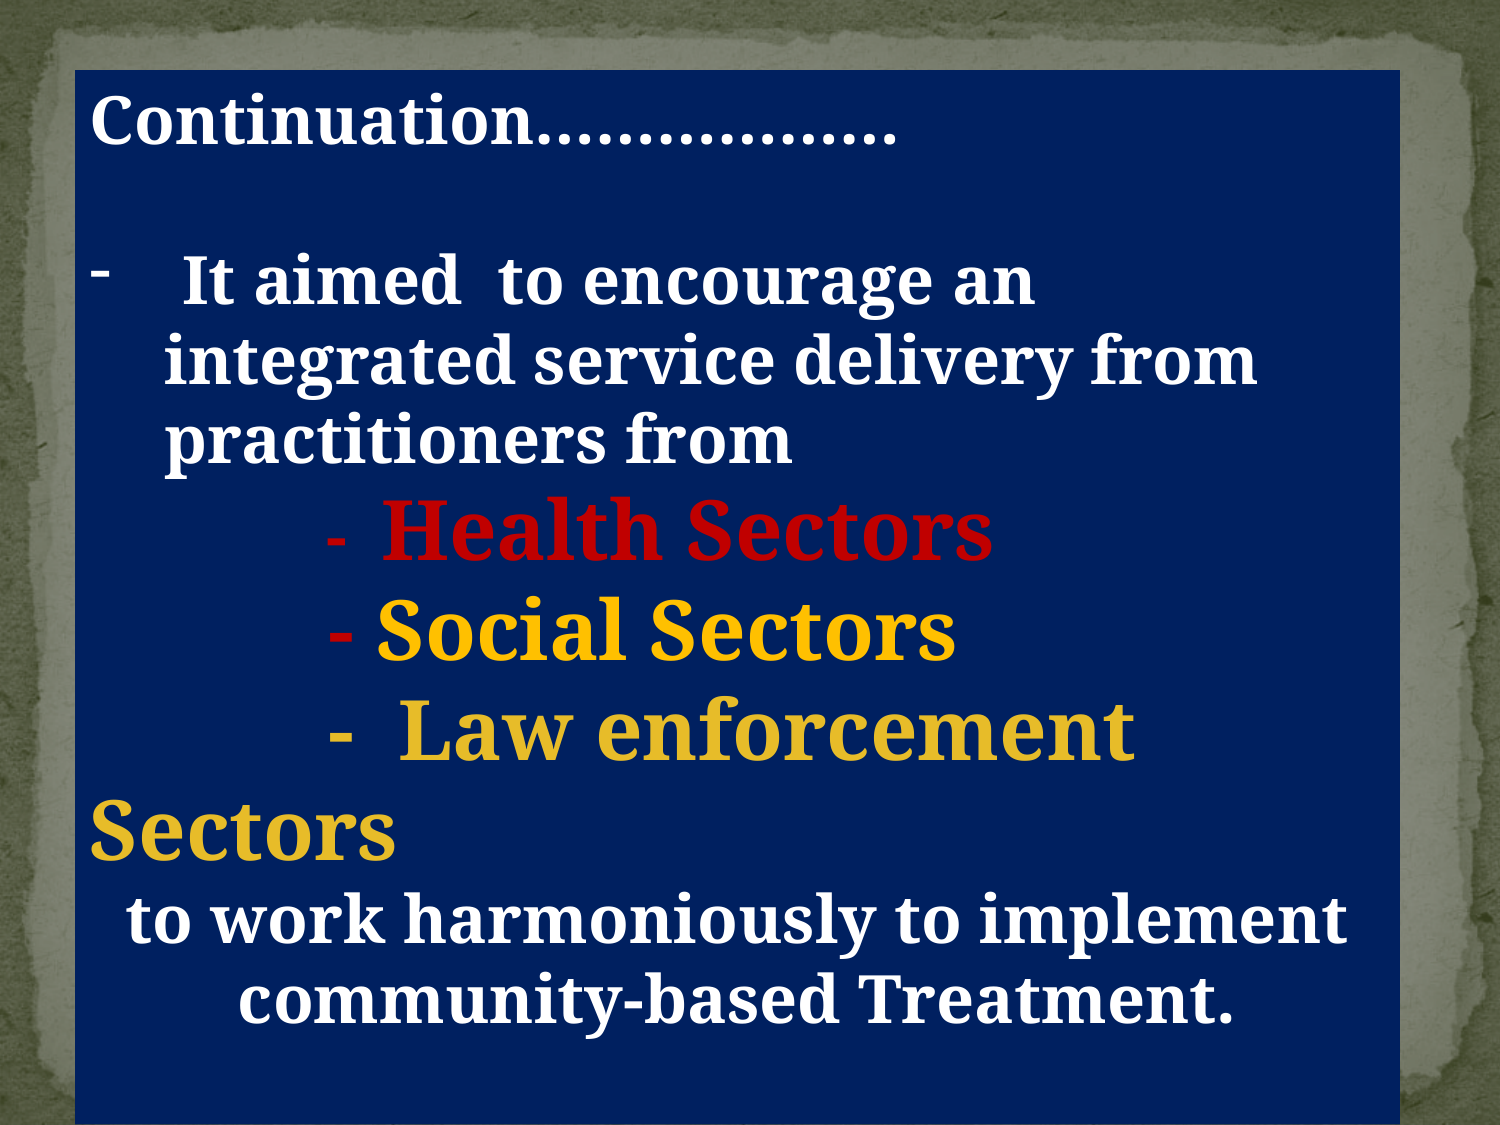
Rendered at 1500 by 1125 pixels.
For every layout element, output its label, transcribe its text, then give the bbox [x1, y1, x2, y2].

text_box Continuation……………… It aimed to encourage an integrated service delivery from practitioners from - Health Sectors - Social Sectors - Law enforcement Sectors to work harmoniously to implement community-based Treatment. [75, 70, 1400, 1125]
